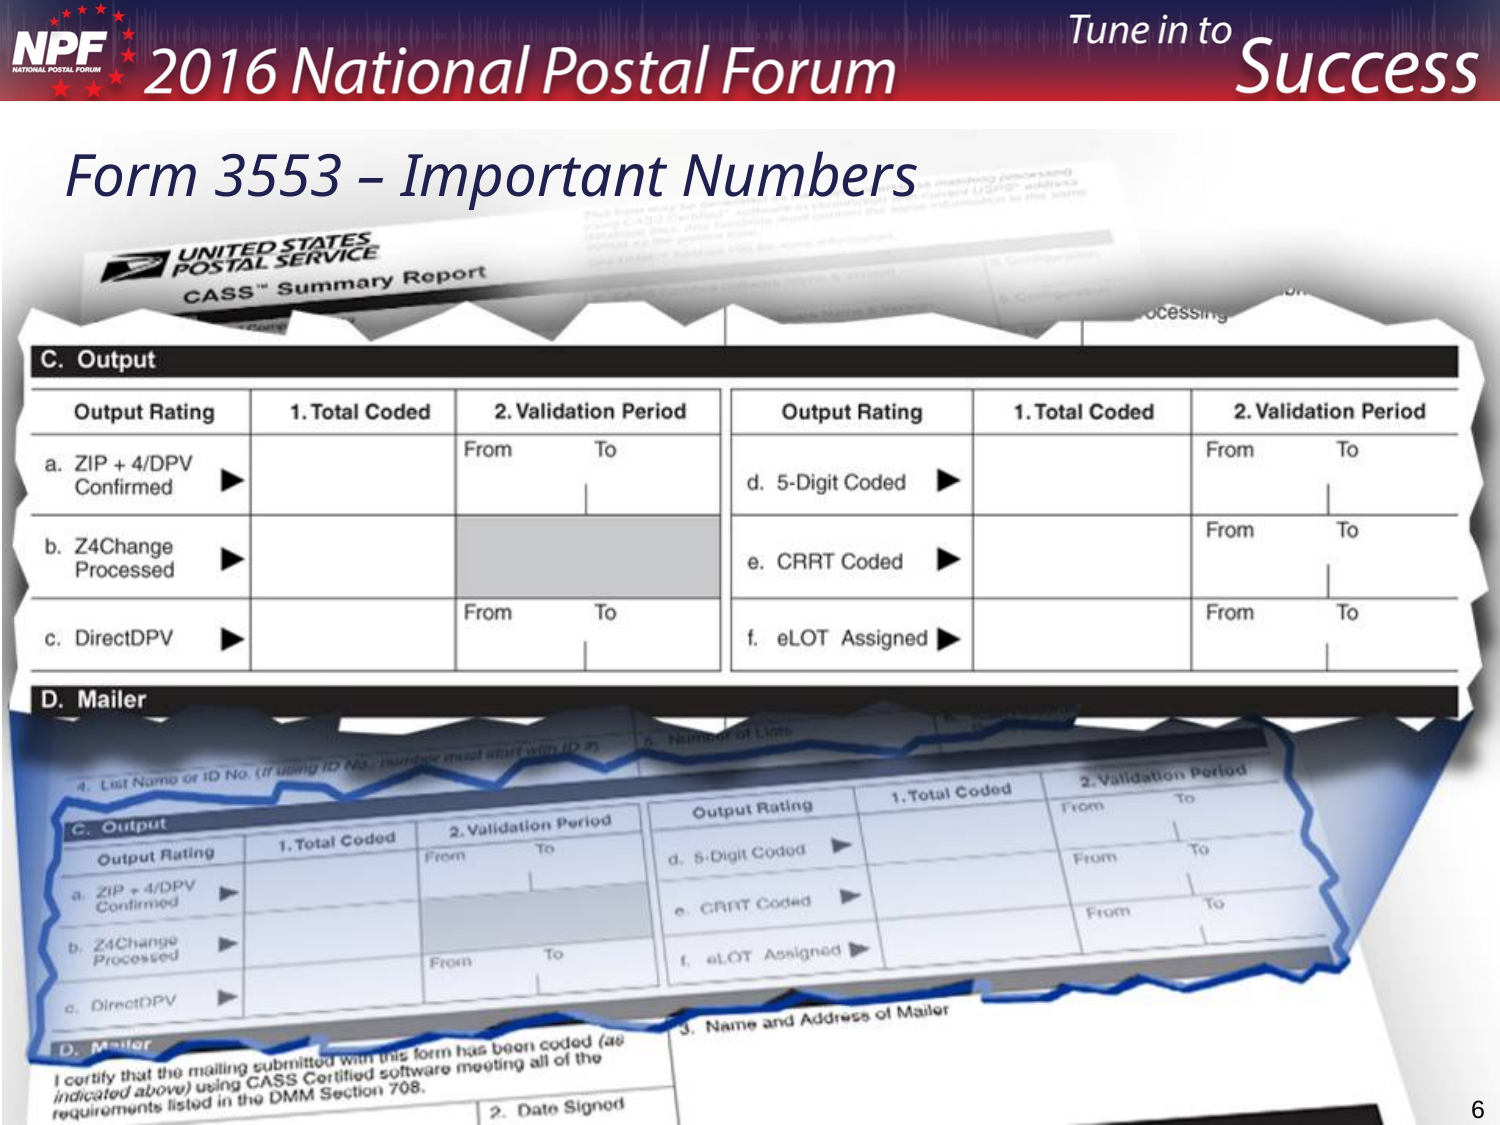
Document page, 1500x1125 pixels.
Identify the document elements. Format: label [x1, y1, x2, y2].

list [1, 129, 1500, 1125]
picture [0, 0, 1500, 1125]
